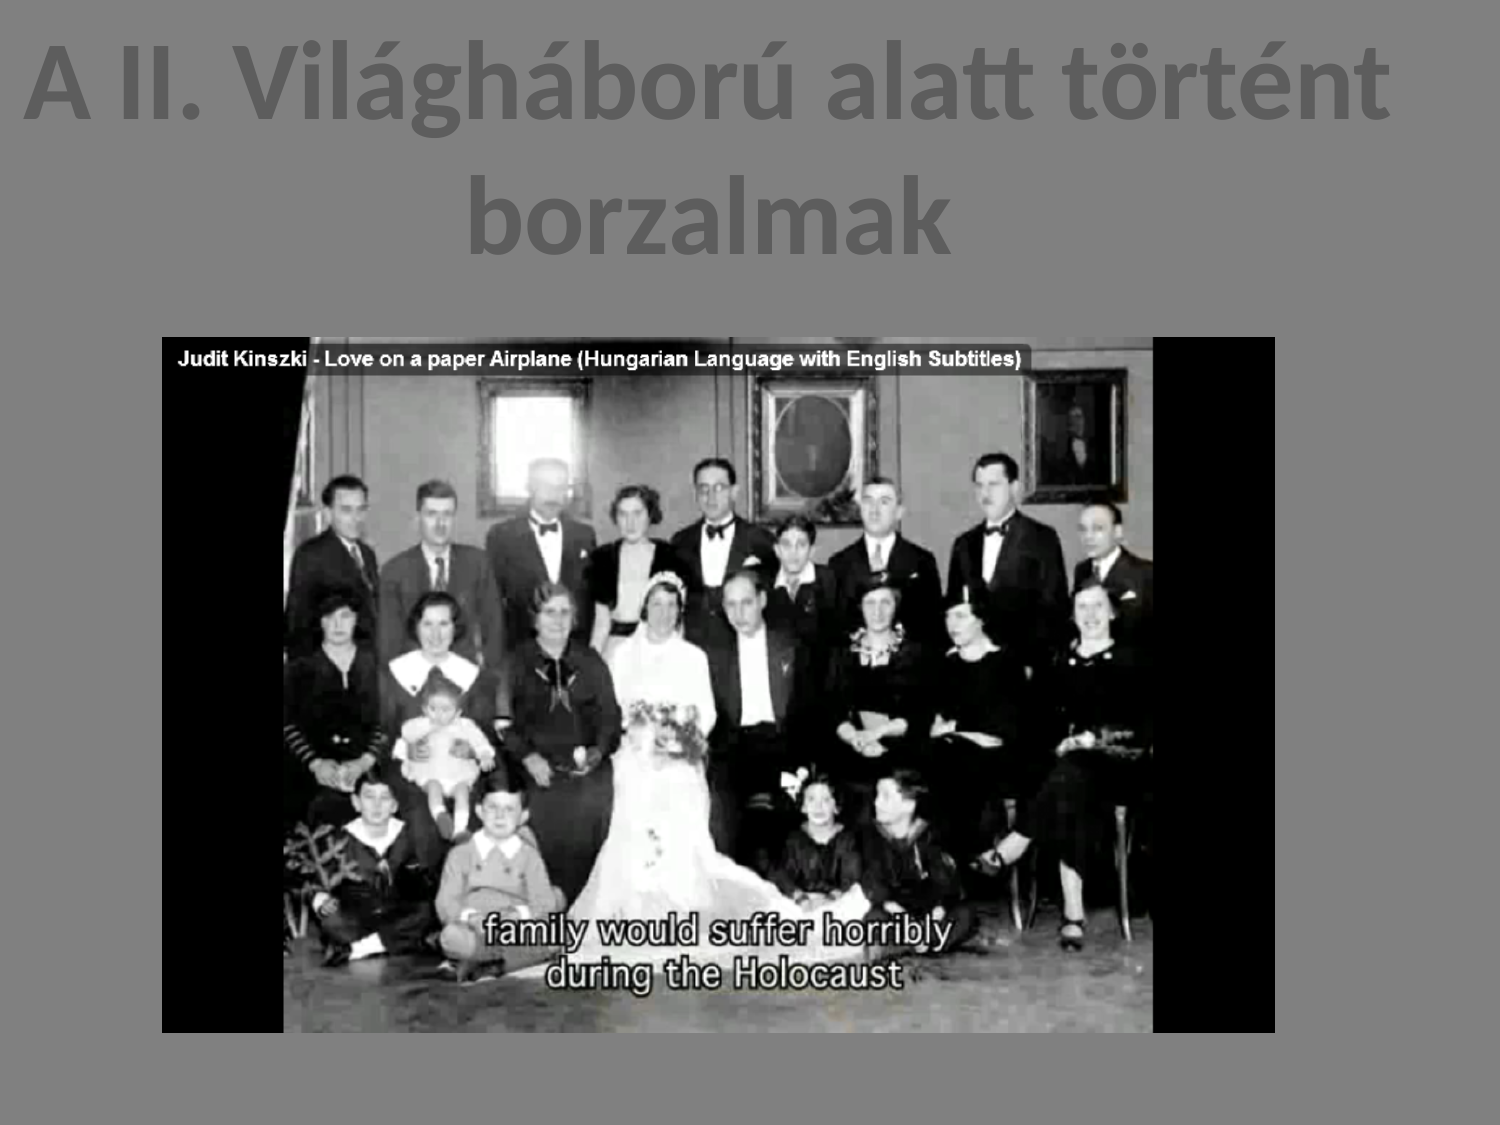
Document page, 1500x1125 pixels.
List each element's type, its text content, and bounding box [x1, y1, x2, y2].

text_box A II. Világháború alatt történt borzalmak [8, 0, 1409, 285]
picture [162, 337, 1276, 1033]
